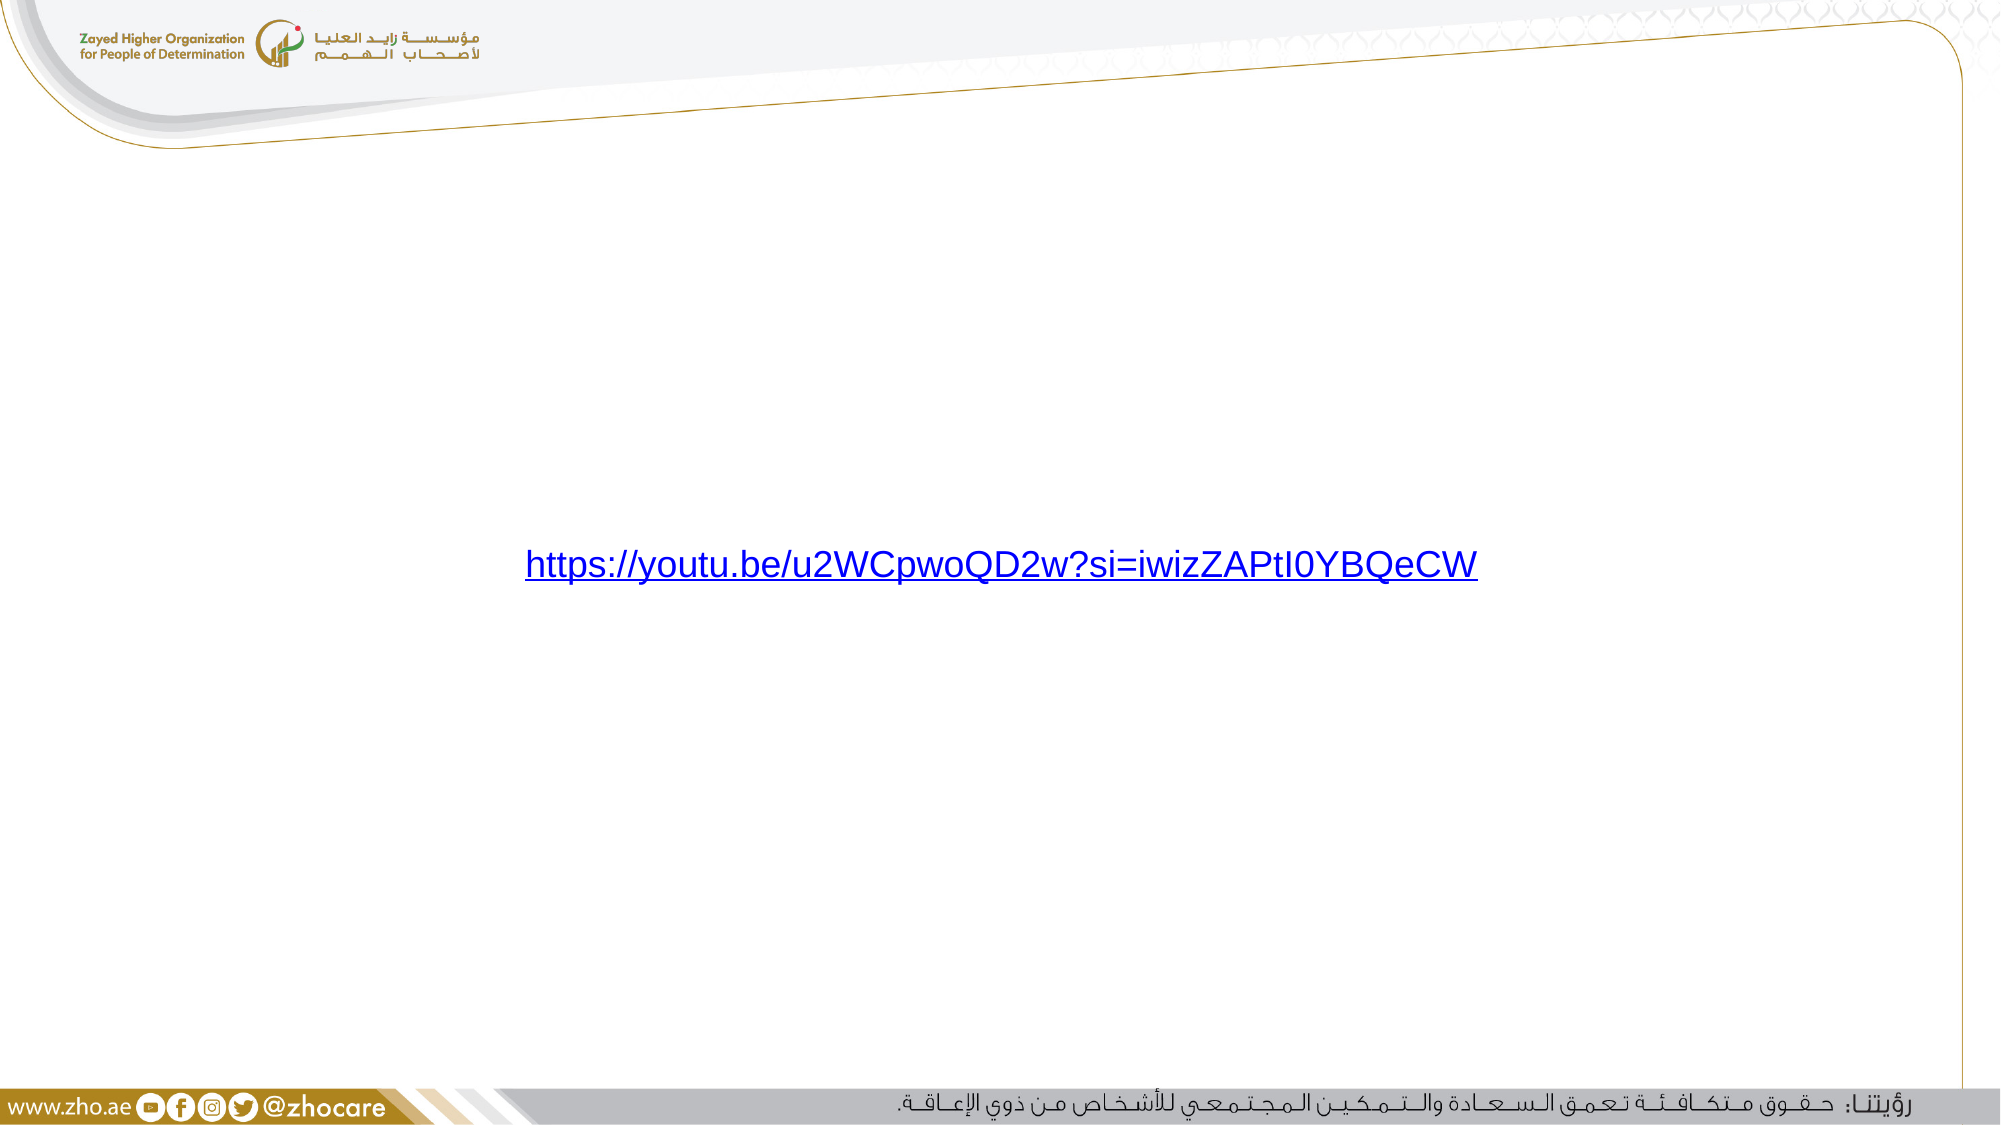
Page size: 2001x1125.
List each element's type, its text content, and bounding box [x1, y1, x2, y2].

text_box https://youtu.be/u2WCpwoQD2w?si=iwizZAPtI0YBQeCW [500, 532, 1501, 592]
picture [0, 0, 2001, 1125]
